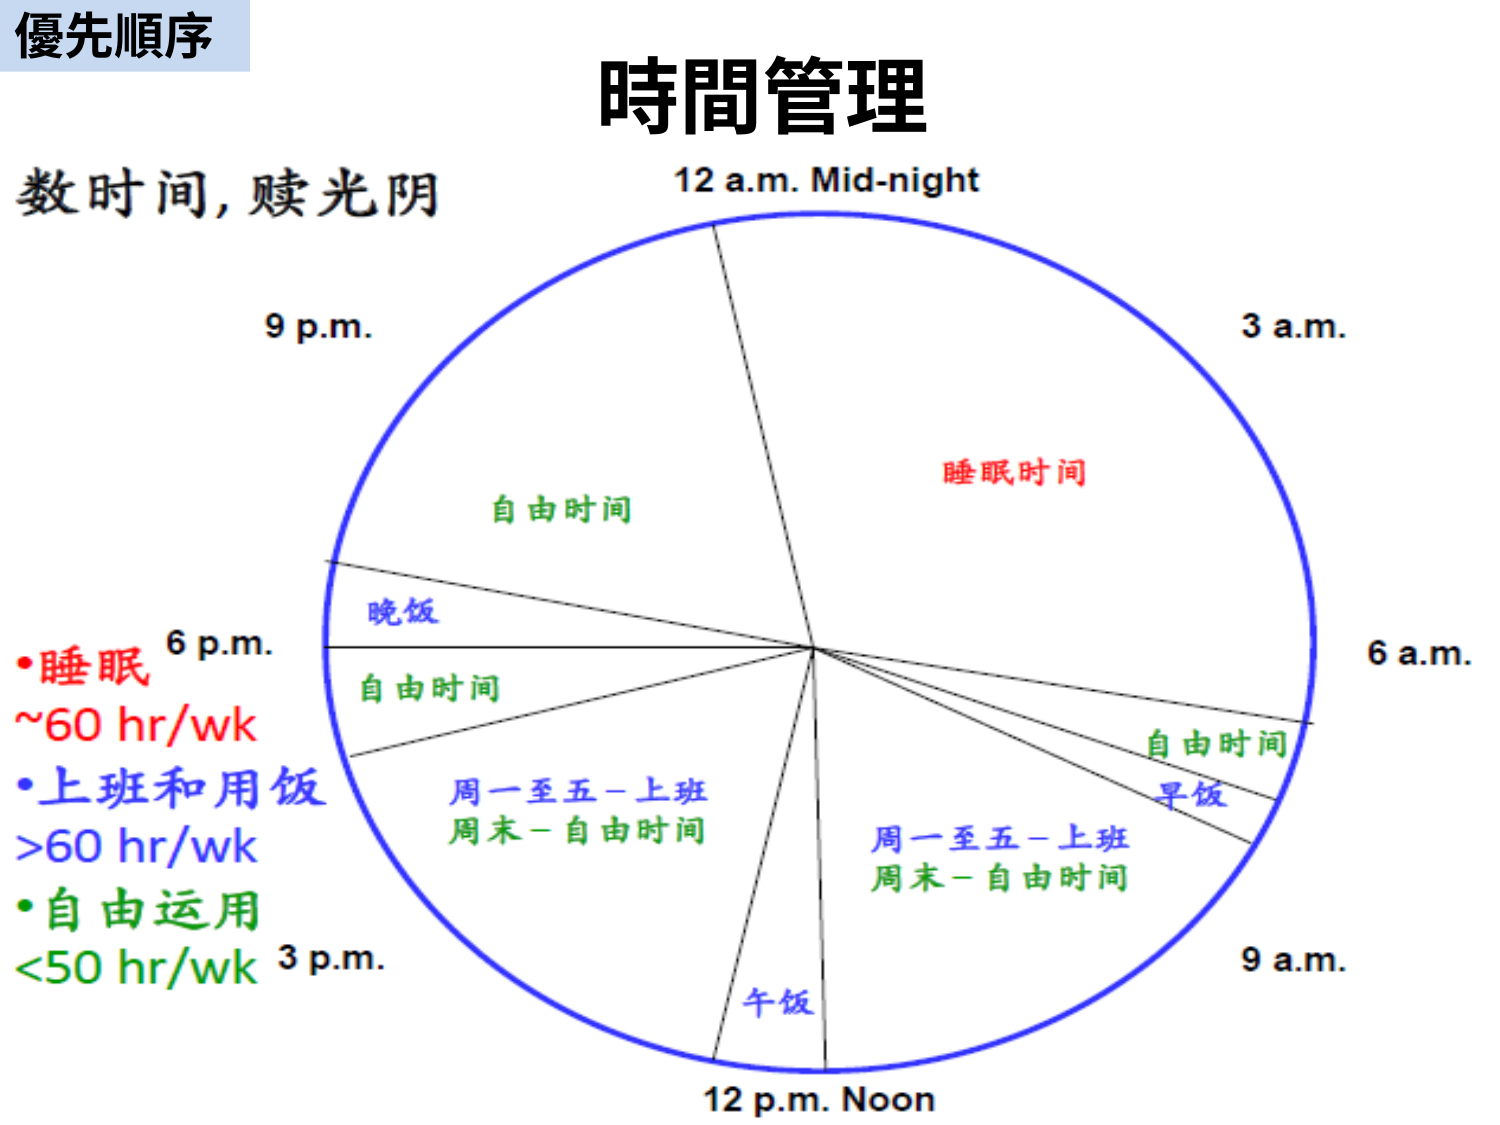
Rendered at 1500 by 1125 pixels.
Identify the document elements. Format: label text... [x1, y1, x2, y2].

text_box 時間管理 [87, 0, 1438, 148]
text_box 優先順序 [0, 0, 250, 72]
picture [0, 149, 1500, 1124]
